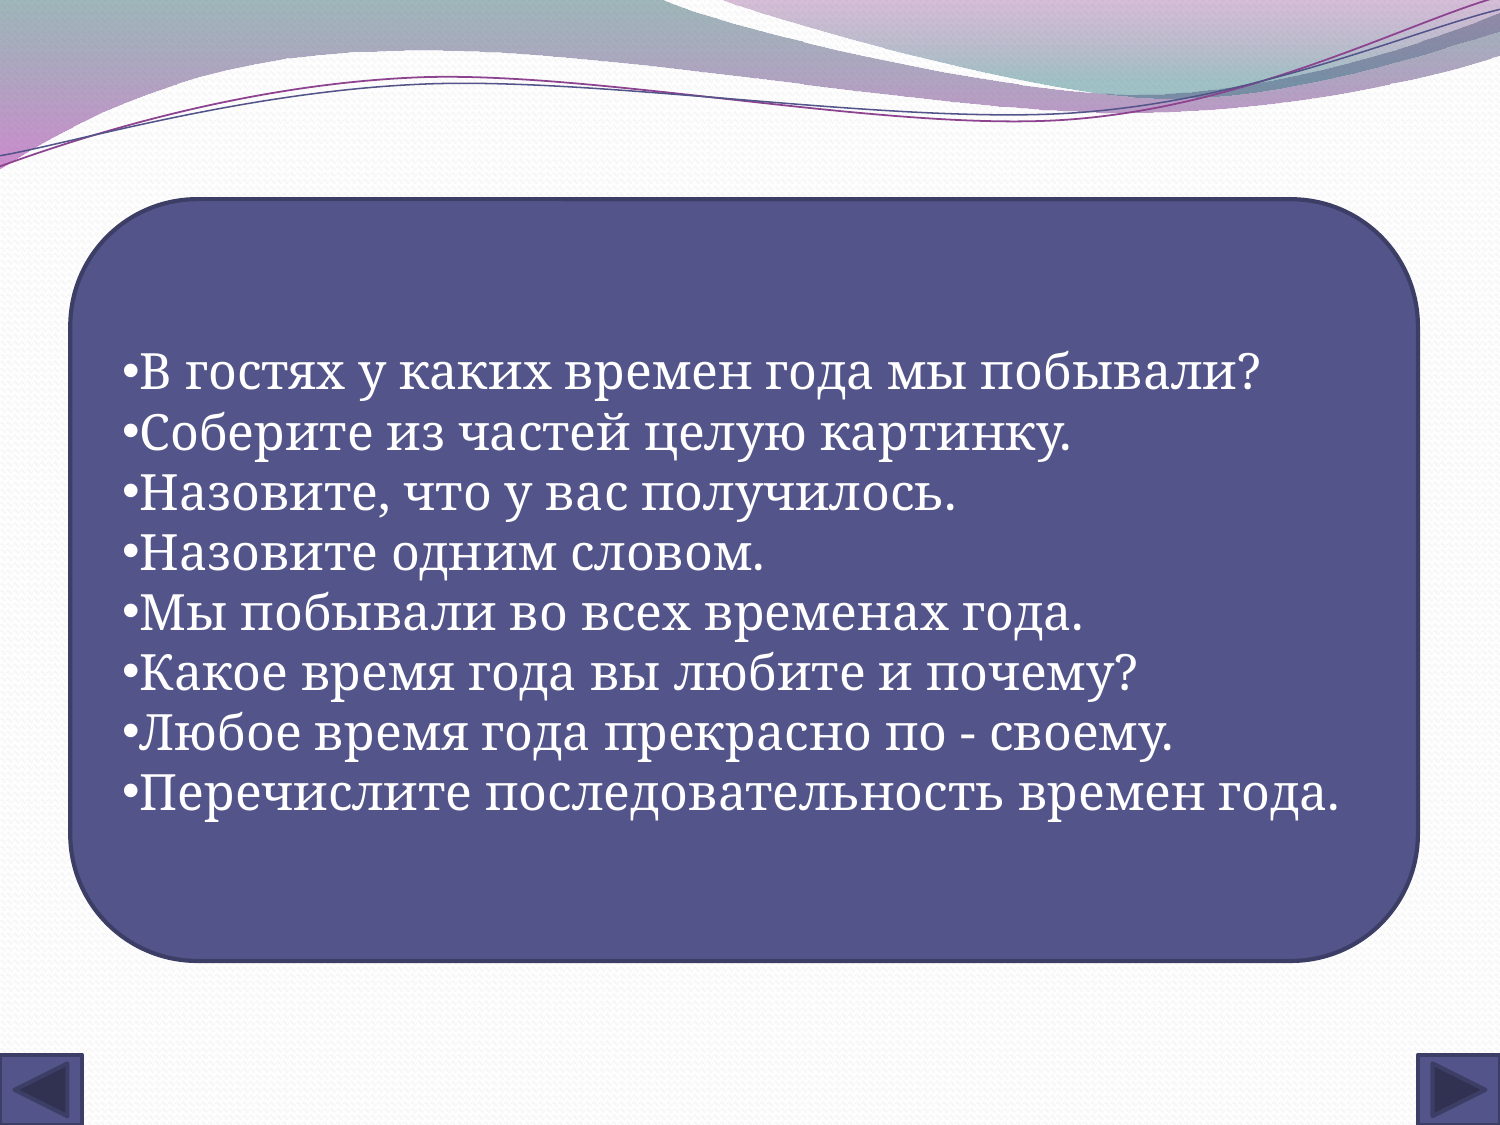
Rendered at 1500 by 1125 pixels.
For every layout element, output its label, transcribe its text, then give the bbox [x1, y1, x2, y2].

text_box В гостях у каких времен года мы побывали? Соберите из частей целую картинку. Назовите, что у вас получилось. Назовите одним словом. Мы побывали во всех временах года. Какое время года вы любите и почему? Любое время года прекрасно по - своему. Перечислите последовательность времен года. [68, 197, 1421, 964]
text_box [0, 1053, 84, 1125]
text_box [1416, 1053, 1500, 1125]
